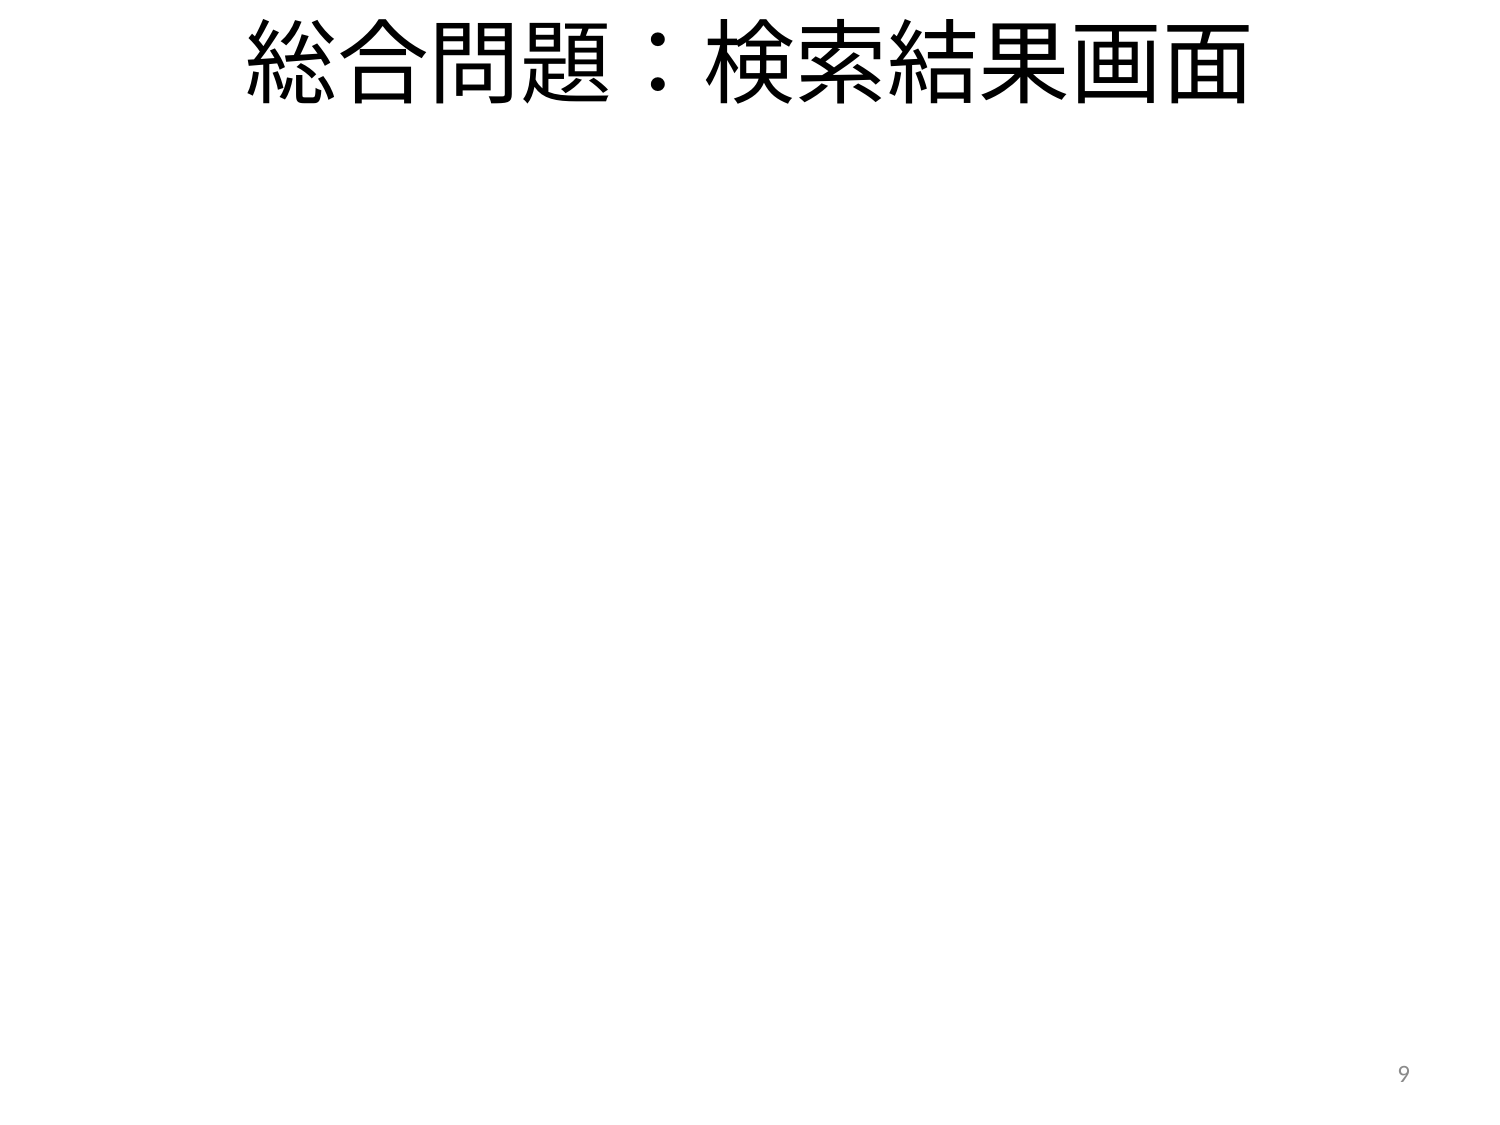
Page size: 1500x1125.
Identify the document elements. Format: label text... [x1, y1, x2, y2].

slide_number 9 [1074, 1042, 1425, 1103]
title 総合問題：検索結果画面 [75, 7, 1425, 112]
